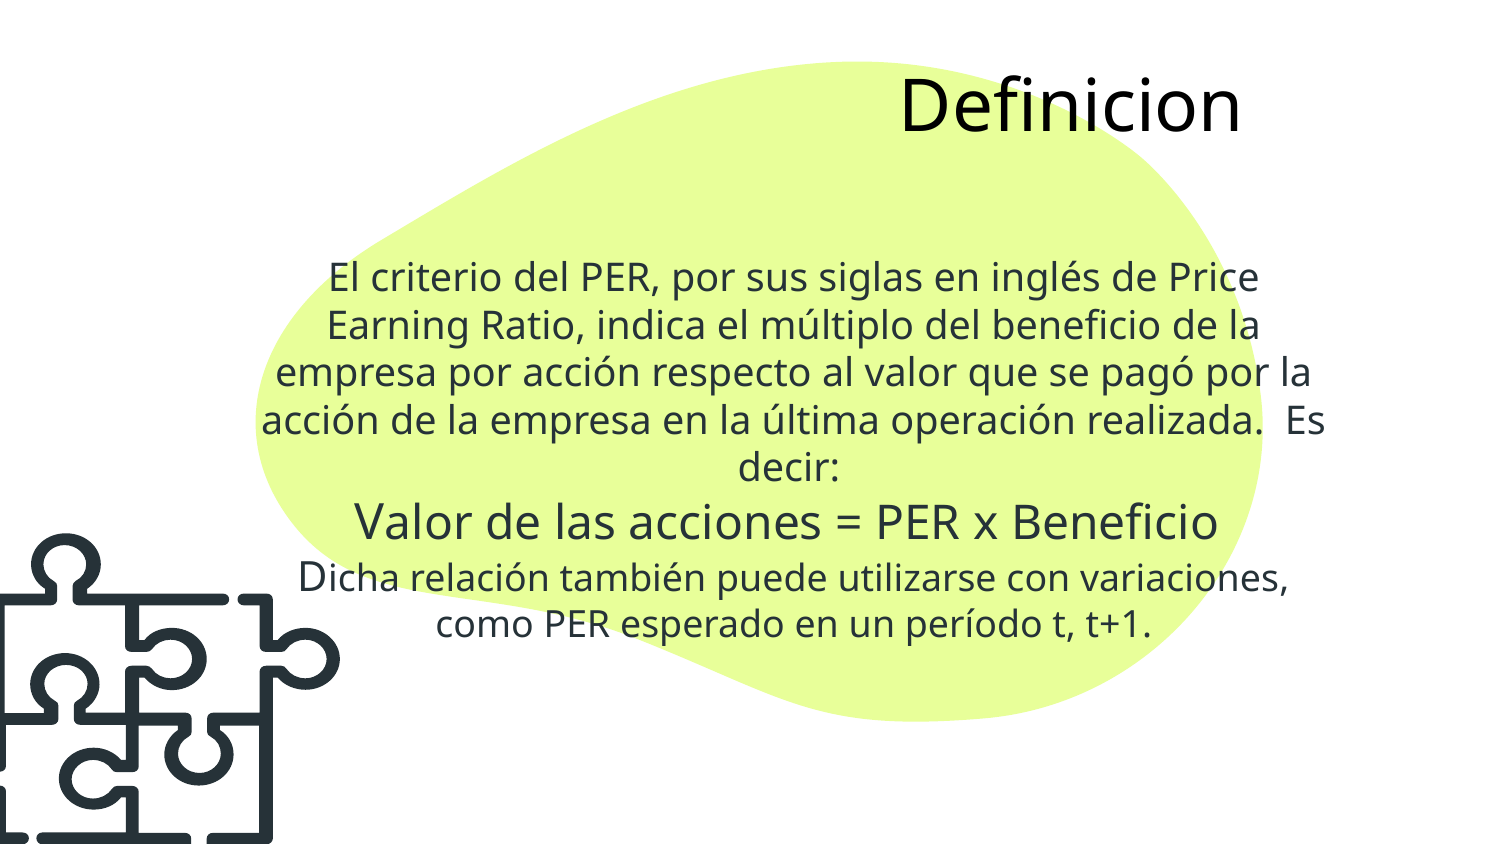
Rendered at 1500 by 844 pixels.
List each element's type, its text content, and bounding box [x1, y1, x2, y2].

text_box [0, 533, 340, 844]
text_box Definicion [883, 43, 1500, 167]
title El criterio del PER, por sus siglas en inglés de Price Earning Ratio, indica el múltiplo del beneficio de la empresa por acción respecto al valor que se pagó por la acción de la empresa en la última operación realizada. Es decir: Valor de las acciones = PER x Beneficio Dicha relación también puede utilizarse con variaciones, como PER esperado en un período t, t+1. [242, 240, 1346, 657]
